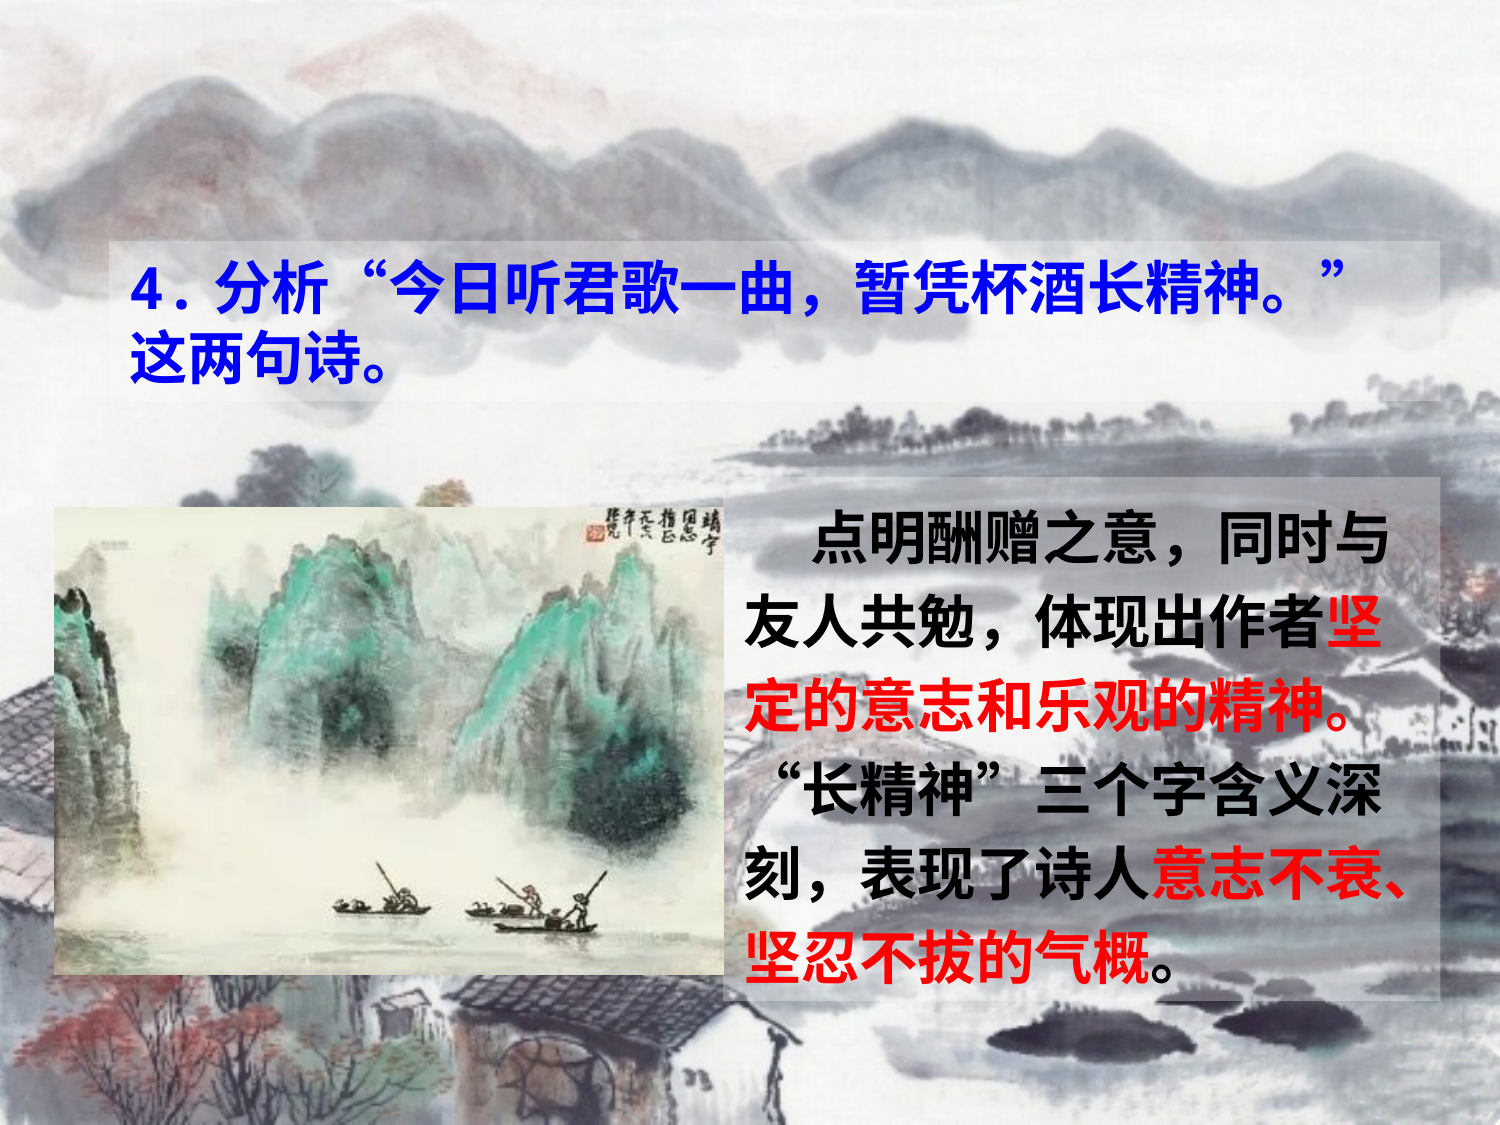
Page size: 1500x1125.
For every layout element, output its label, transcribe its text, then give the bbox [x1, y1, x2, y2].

text_box 4.分析“今日听君歌一曲，暂凭杯酒长精神。” 这两句诗。 [109, 240, 1441, 401]
text_box 点明酬赠之意，同时与友人共勉，体现出作者坚定的意志和乐观的精神。“长精神”三个字含义深刻，表现了诗人意志不衰、坚忍不拔的气概。 [723, 477, 1441, 1001]
picture [0, 0, 1500, 1125]
